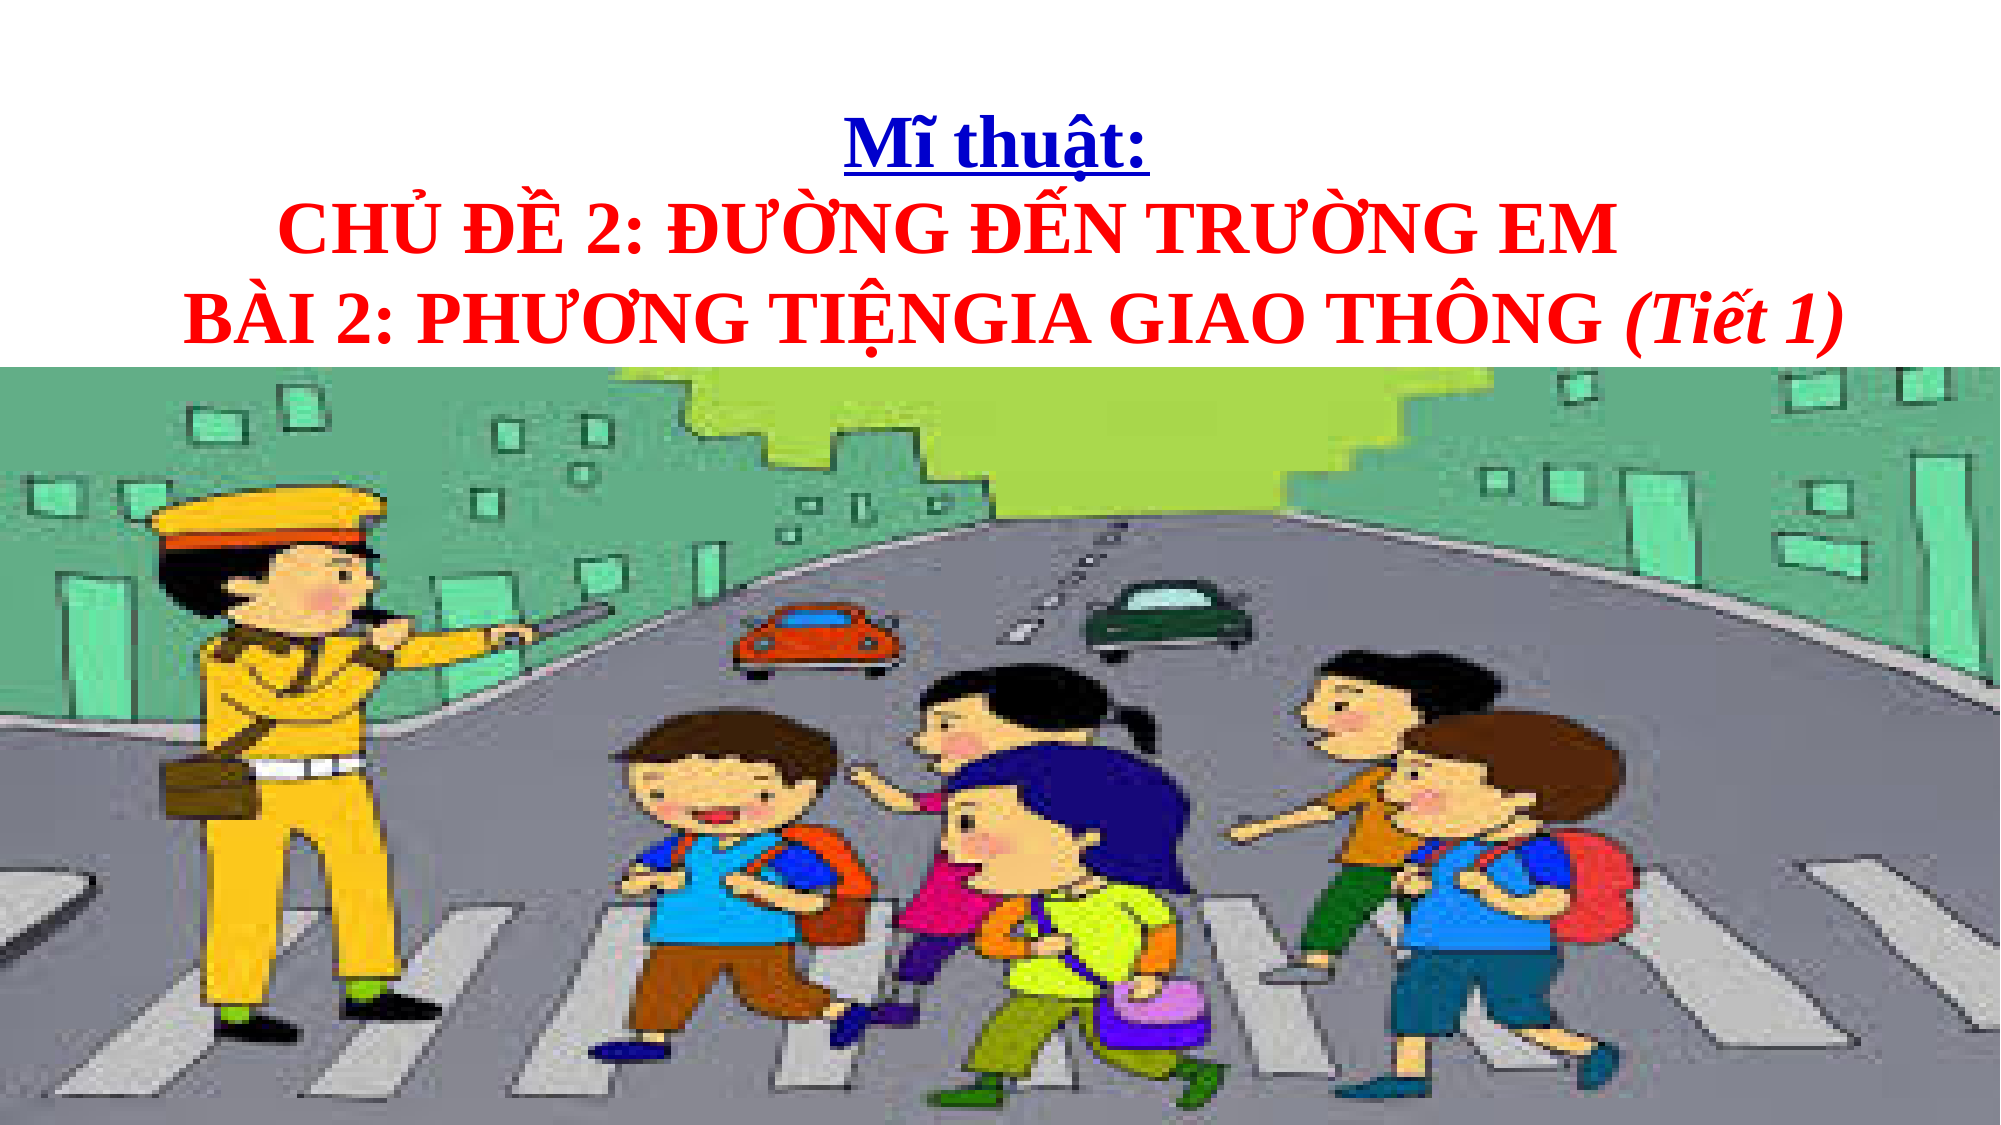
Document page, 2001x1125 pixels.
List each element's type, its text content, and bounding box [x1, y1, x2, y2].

text_box Mĩ thuật: [829, 85, 1779, 171]
text_box CHỦ ĐỀ 2: ĐƯỜNG ĐẾN TRƯỜNG EM BÀI 2: PHƯƠNG TIỆNGIA GIAO THÔNG (Tiết 1) [168, 171, 1911, 366]
picture [0, 367, 2000, 1125]
